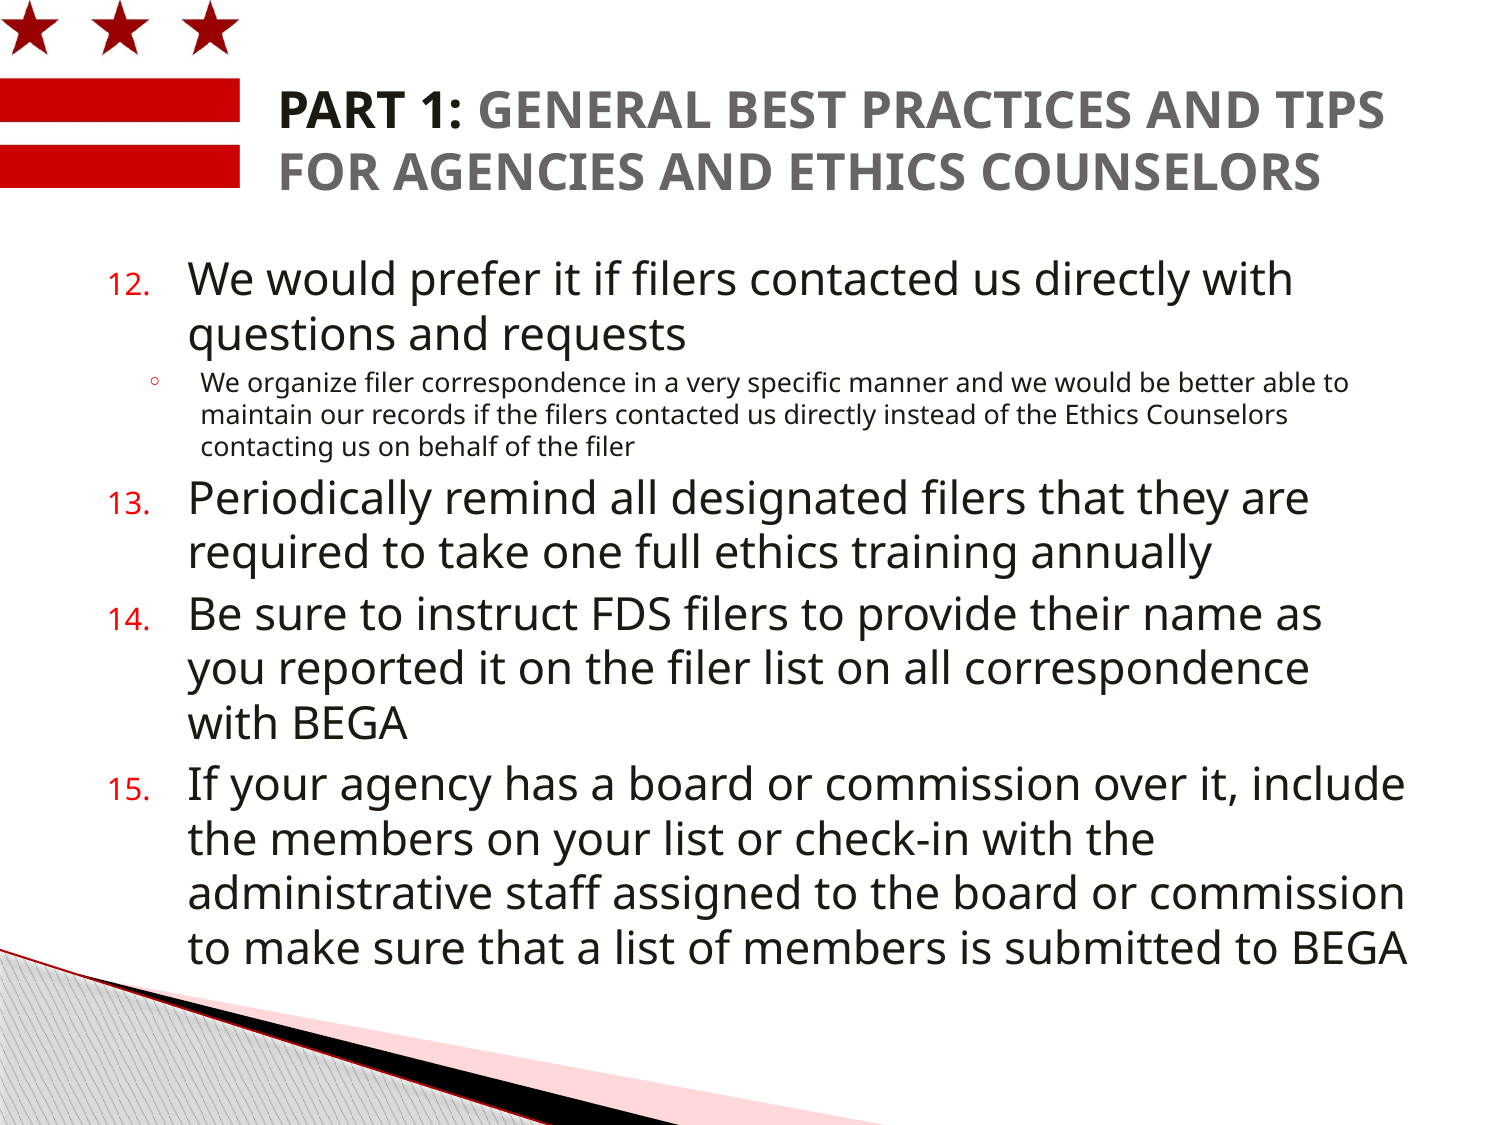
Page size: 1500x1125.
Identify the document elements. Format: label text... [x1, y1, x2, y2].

list We would prefer it if filers contacted us directly with questions and requests We organize filer correspondence in a very specific manner and we would be better able to maintain our records if the filers contacted us directly instead of the Ethics Counselors contacting us on behalf of the filer Periodically remind all designated filers that they are required to take one full ethics training annually Be sure to instruct FDS filers to provide their name as you reported it on the filer list on all correspondence with BEGA If your agency has a board or commission over it, include the members on your list or check-in with the administrative staff assigned to the board or commission to make sure that a list of members is submitted to BEGA [75, 243, 1425, 986]
picture [0, 0, 240, 188]
title PART 1: General Best Practices and Tips for Agencies and Ethics Counselors [262, 45, 1425, 233]
